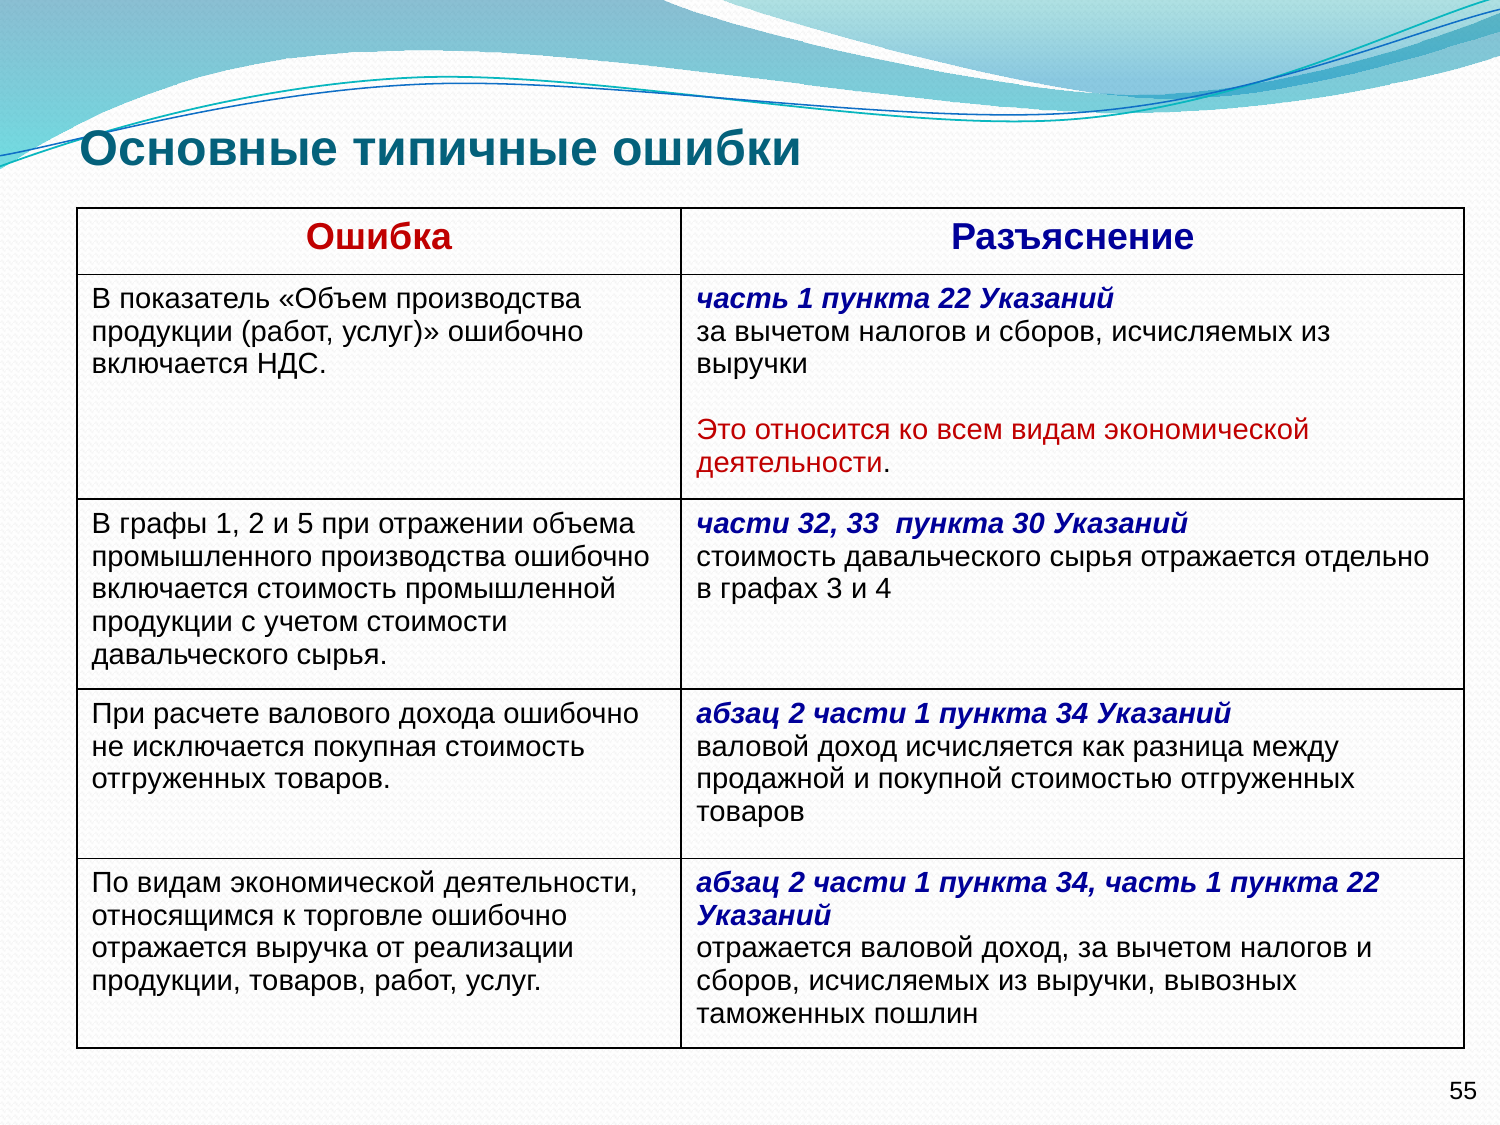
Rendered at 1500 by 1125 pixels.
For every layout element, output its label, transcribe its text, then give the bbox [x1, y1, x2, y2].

table_cell В показатель «Объем производства продукции (работ, услуг)» ошибочно включается НДС. [78, 275, 680, 498]
table_cell По видам экономической деятельности, относящимся к торговле ошибочно отражается выручка от реализации продукции, товаров, работ, услуг. [78, 859, 680, 1047]
slide_number 55 [1352, 1044, 1478, 1105]
table_header Ошибка [78, 209, 680, 274]
table_cell При расчете валового дохода ошибочно не исключается покупная стоимость отгруженных товаров. [78, 690, 680, 858]
table_cell абзац 2 части 1 пункта 34 Указаний валовой доход исчисляется как разница между продажной и покупной стоимостью отгруженных товаров [682, 690, 1463, 858]
table_cell абзац 2 части 1 пункта 34, часть 1 пункта 22 Указаний отражается валовой доход, за вычетом налогов и сборов, исчисляемых из выручки, вывозных таможенных пошлин [682, 859, 1463, 1047]
table_cell части 32, 33 пункта 30 Указаний стоимость давальческого сырья отражается отдельно в графах 3 и 4 [682, 500, 1463, 688]
table_cell В графы 1, 2 и 5 при отражении объема промышленного производства ошибочно включается стоимость промышленной продукции с учетом стоимости давальческого сырья. [78, 500, 680, 688]
table_header Разъяснение [682, 209, 1463, 274]
text_box Основные типичные ошибки [64, 108, 1434, 183]
table_cell часть 1 пункта 22 Указаний за вычетом налогов и сборов, исчисляемых из выручки Это относится ко всем видам экономической деятельности. [682, 275, 1463, 498]
